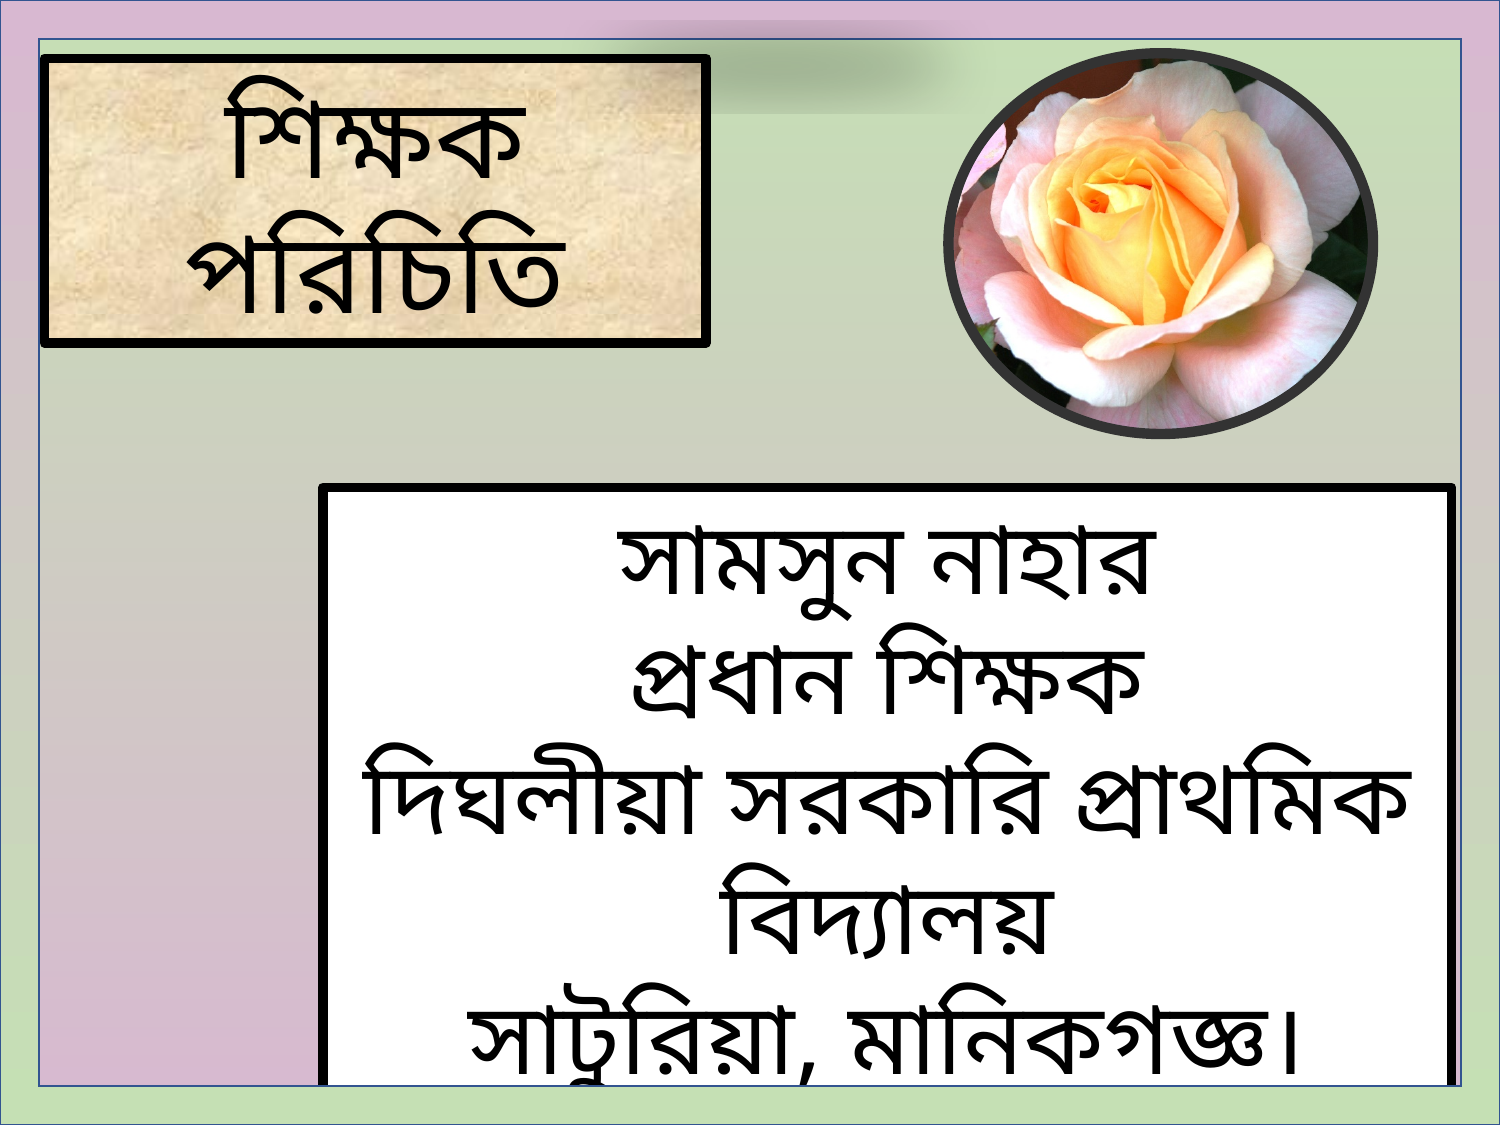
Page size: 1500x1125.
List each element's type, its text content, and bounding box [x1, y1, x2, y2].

text_box শিক্ষক পরিচিতি [44, 58, 707, 344]
picture [948, 53, 1374, 434]
text_box সামসুন নাহার প্রধান শিক্ষক দিঘলীয়া সরকারি প্রাথমিক বিদ্যালয় সাটুরিয়া, মানিকগজ্ঞ। [322, 487, 1452, 1085]
text_box [0, 0, 1500, 1125]
